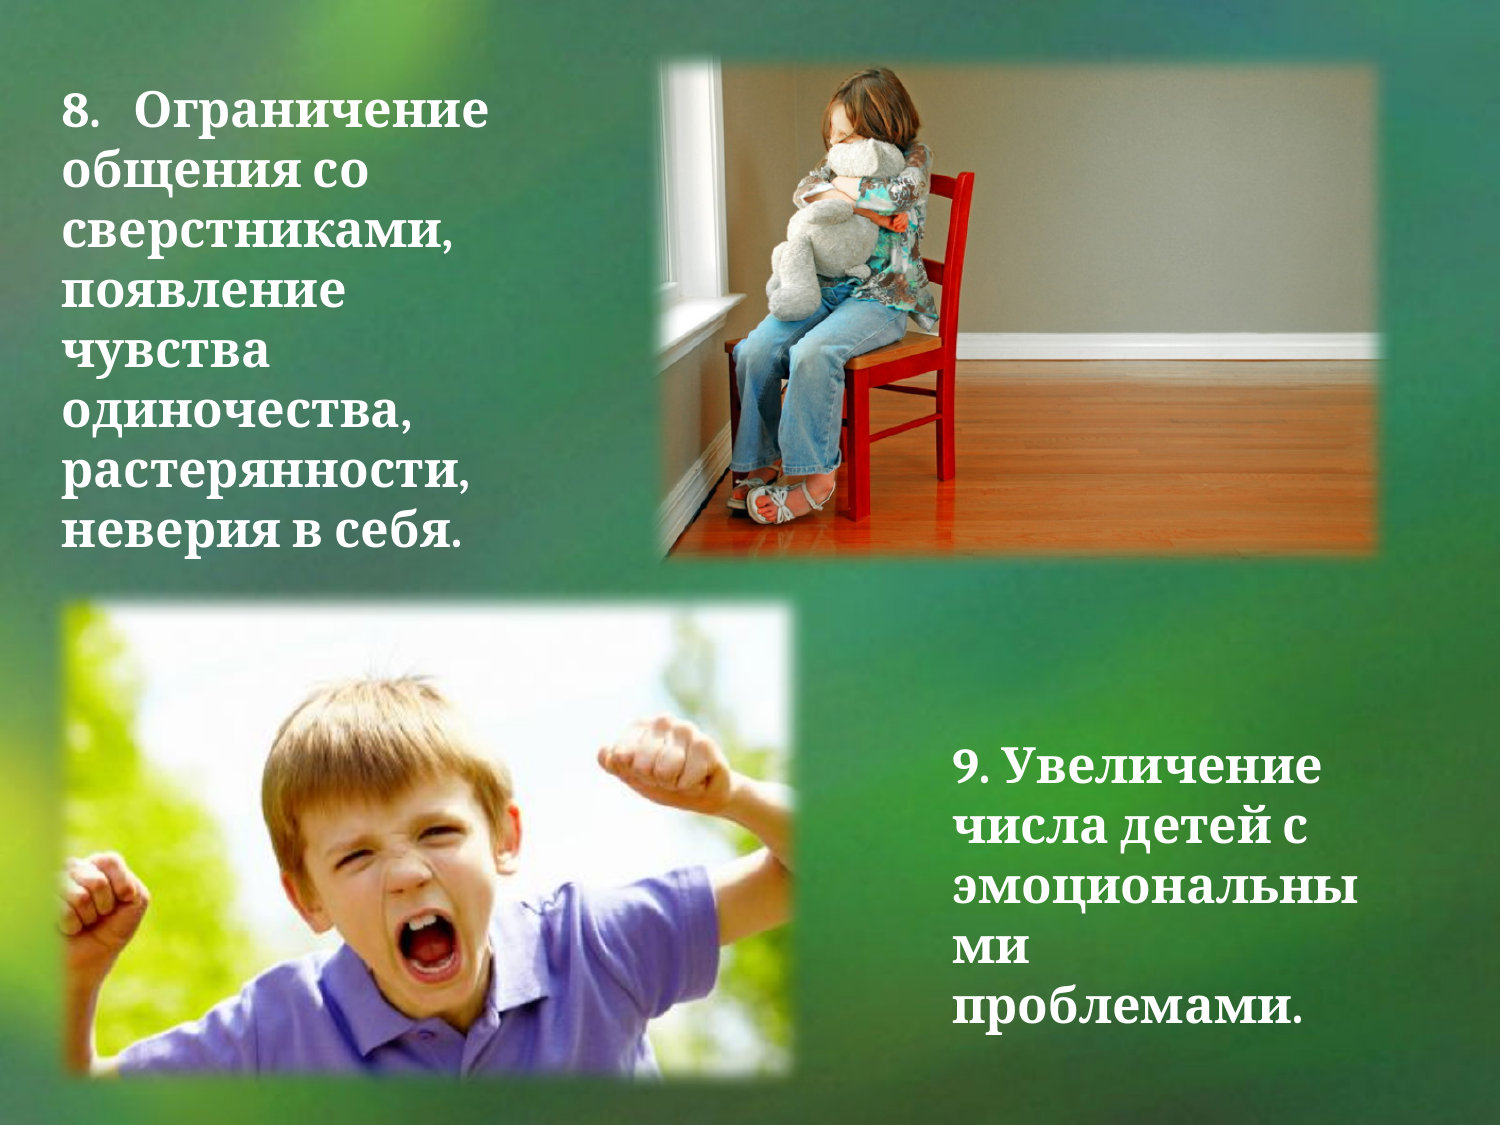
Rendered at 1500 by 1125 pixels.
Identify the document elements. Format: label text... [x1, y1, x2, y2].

picture [0, 0, 1500, 1125]
text_box 8. Ограничение общения со сверстниками, появление чувства одиночества, растерянности, неверия в себя. [46, 70, 575, 565]
text_box 9. Увеличение числа детей с эмоциональными проблемами. [937, 726, 1395, 1042]
